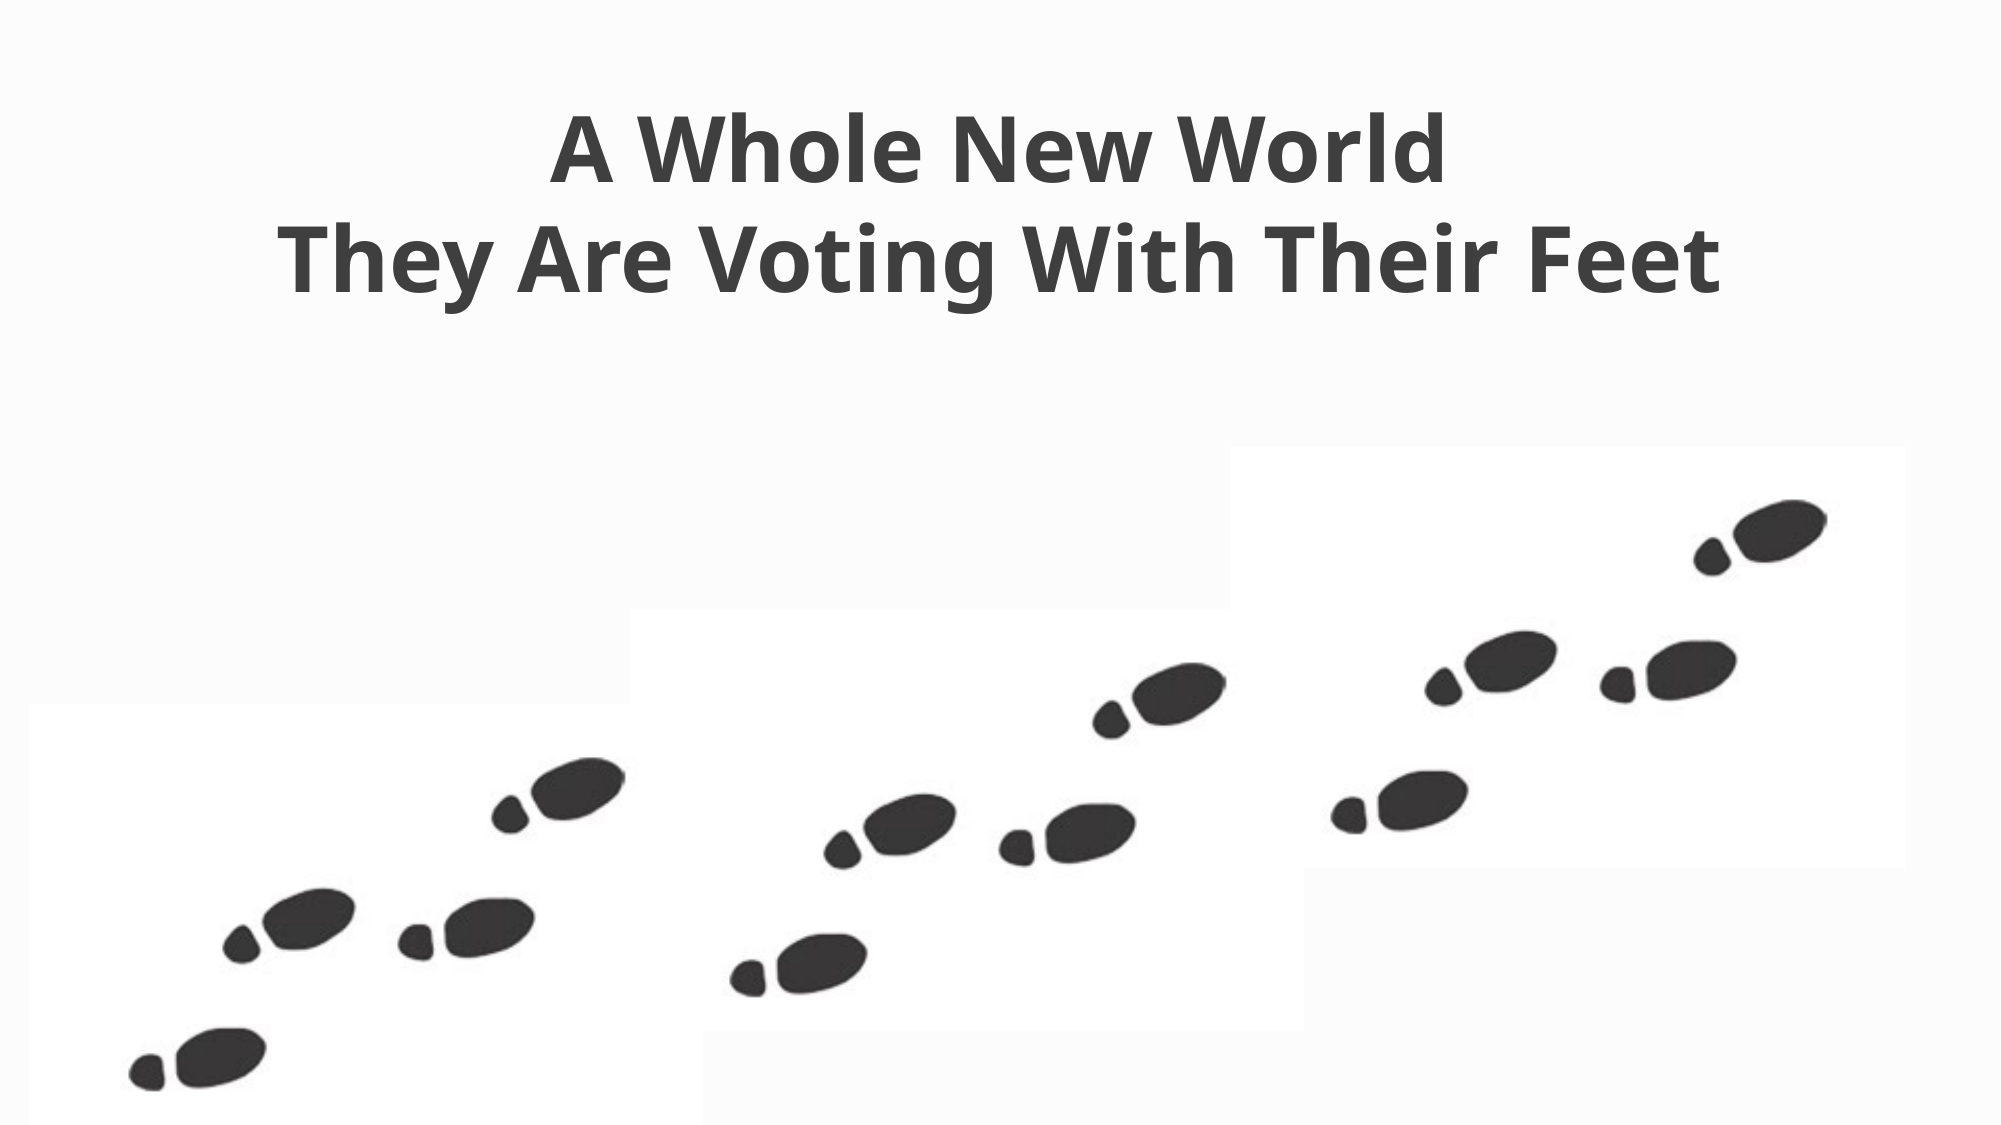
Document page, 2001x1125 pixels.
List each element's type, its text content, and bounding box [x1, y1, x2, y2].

title A Whole New World They Are Voting With Their Feet [150, 80, 1850, 322]
picture [29, 446, 1905, 1125]
